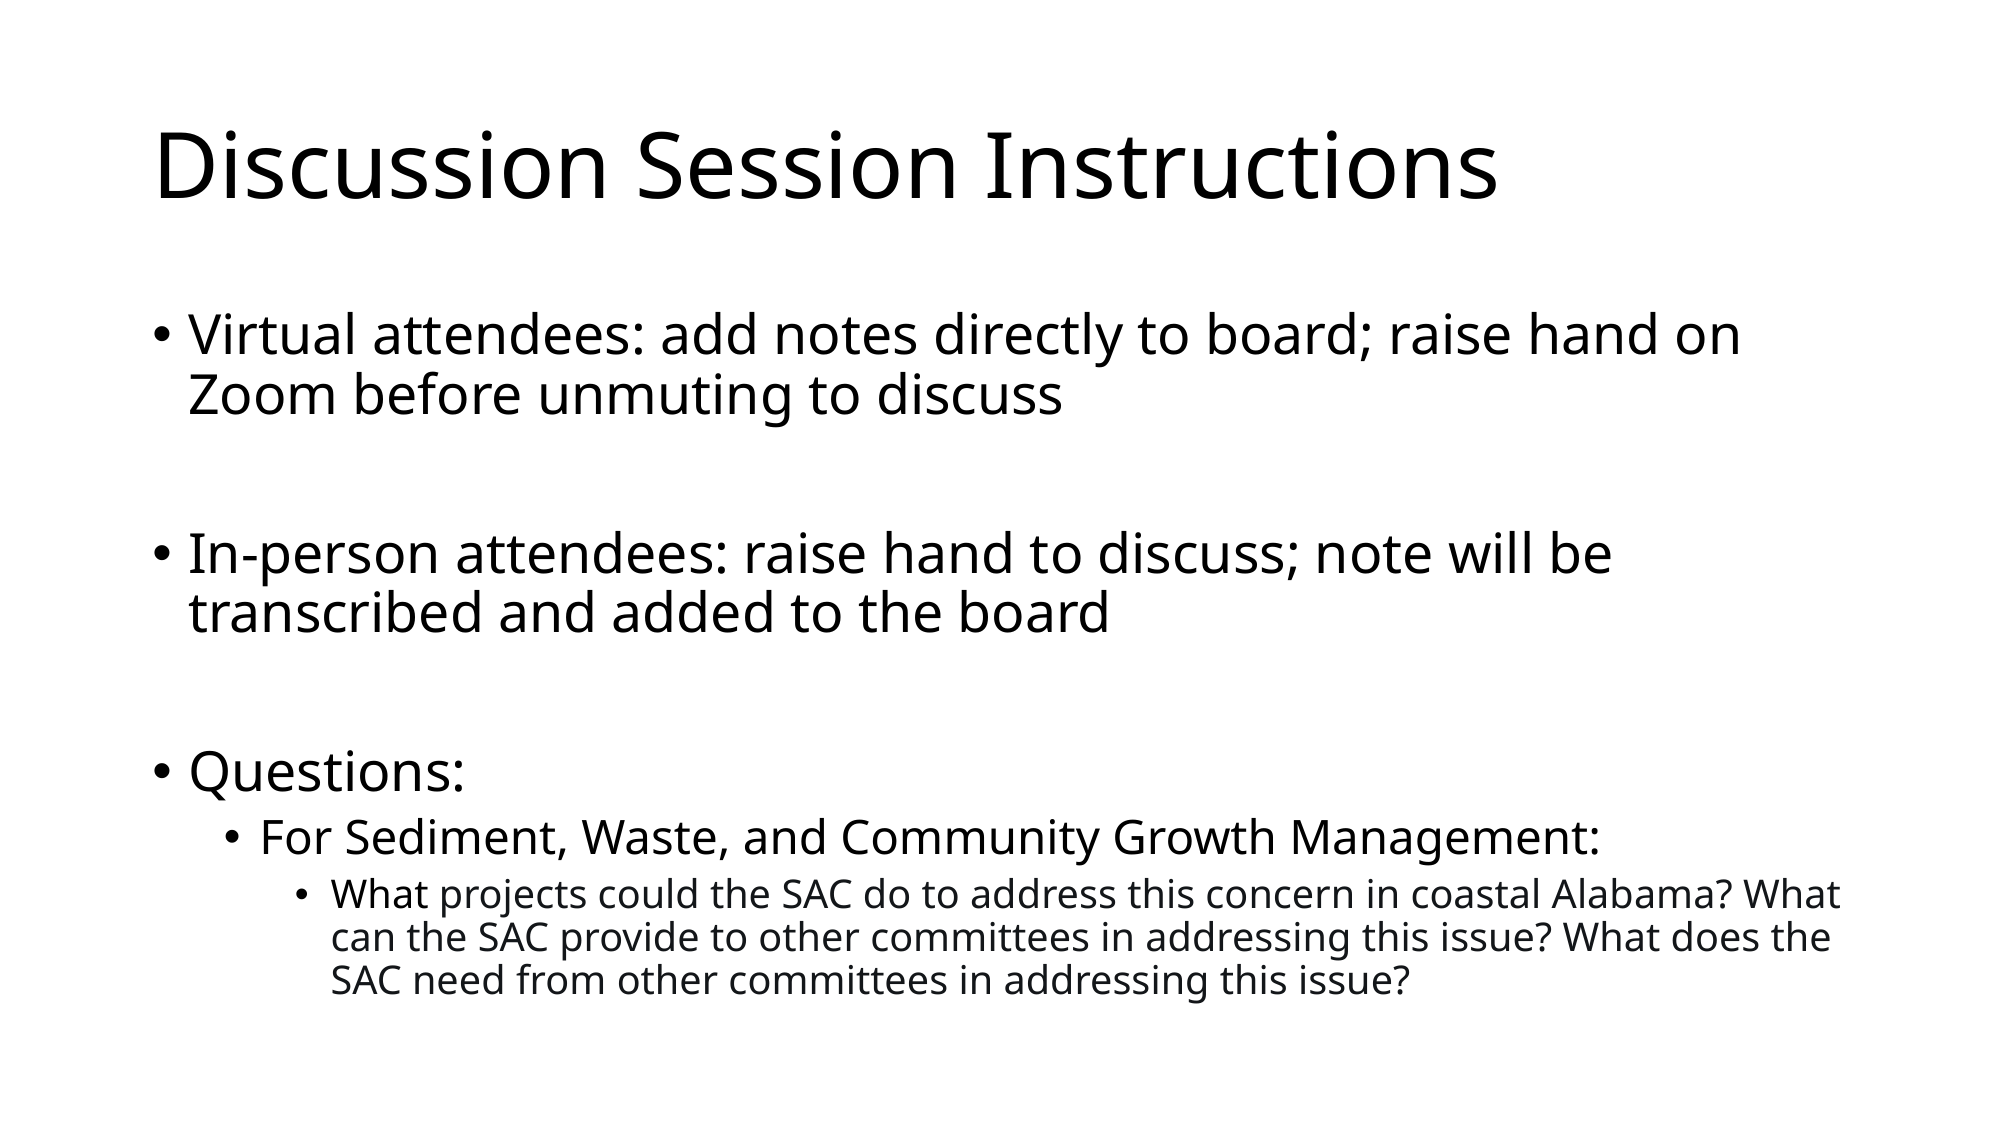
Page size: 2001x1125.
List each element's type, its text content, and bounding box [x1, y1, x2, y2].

title Discussion Session Instructions [137, 59, 1863, 278]
list Virtual attendees: add notes directly to board; raise hand on Zoom before unmuting to discuss In-person attendees: raise hand to discuss; note will be transcribed and added to the board Questions: For Sediment, Waste, and Community Growth Management: What projects could the SAC do to address this concern in coastal Alabama? What can the SAC provide to other committees in addressing this issue? What does the SAC need from other committees in addressing this issue? [137, 299, 1863, 1014]
